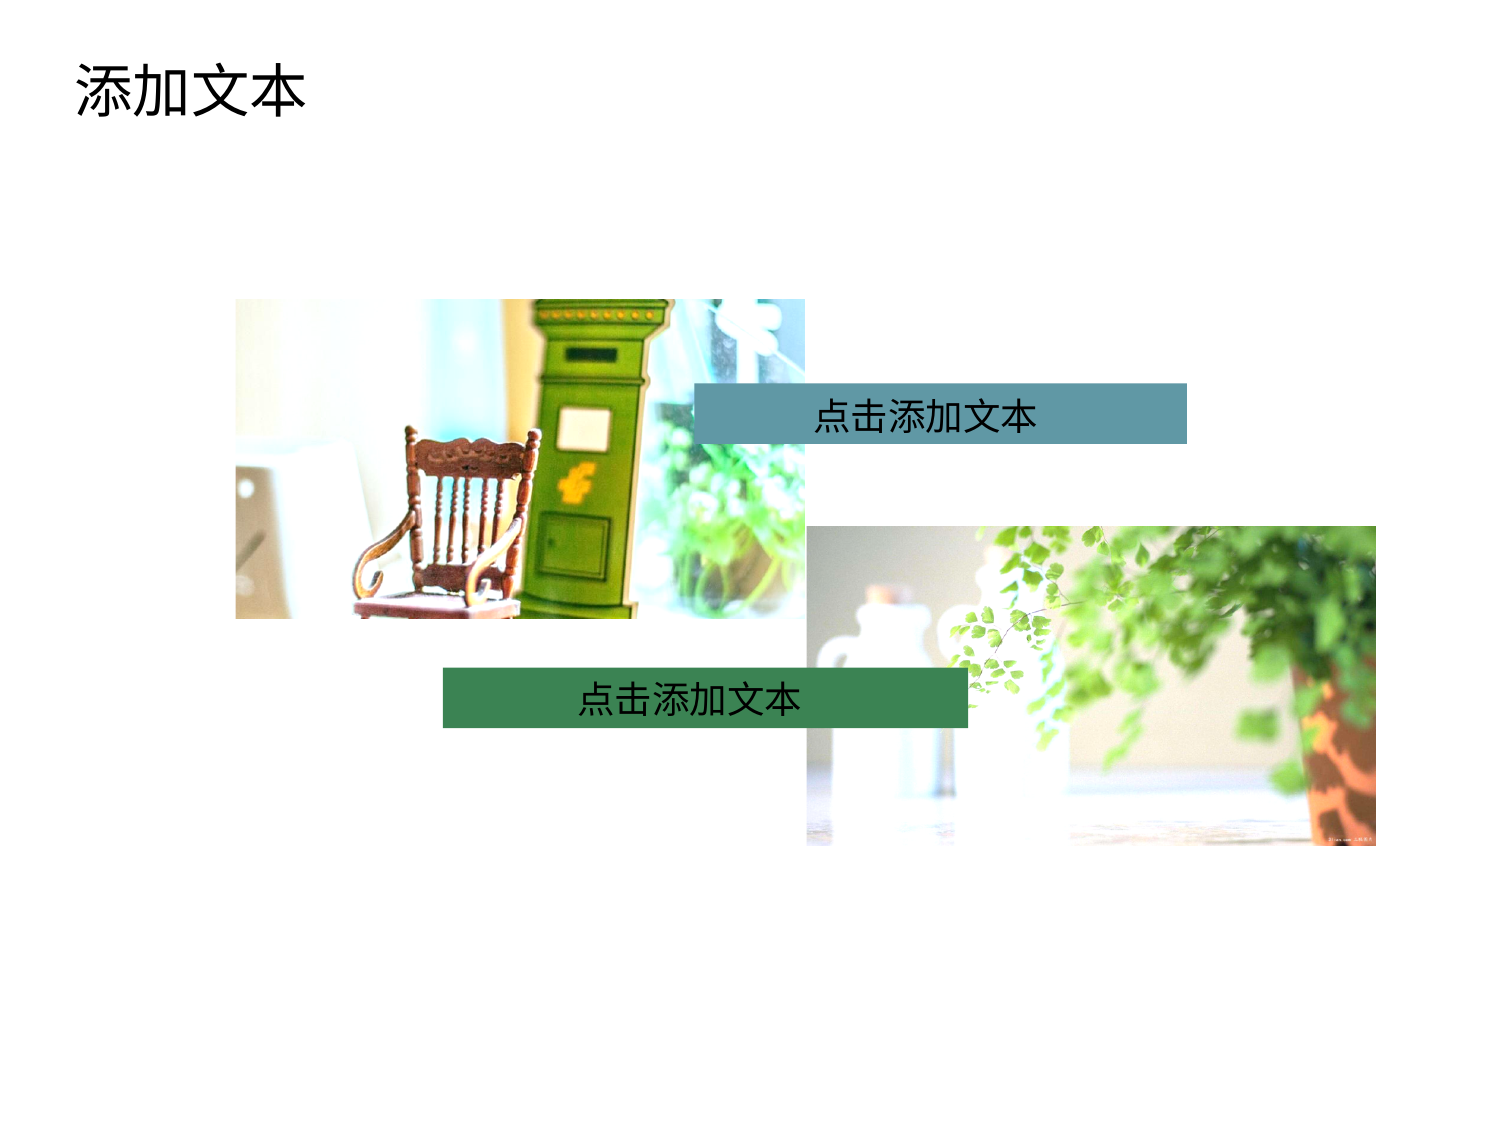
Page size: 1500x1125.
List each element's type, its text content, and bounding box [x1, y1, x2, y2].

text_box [235, 299, 1377, 847]
text_box 添加文本 [60, 46, 323, 132]
